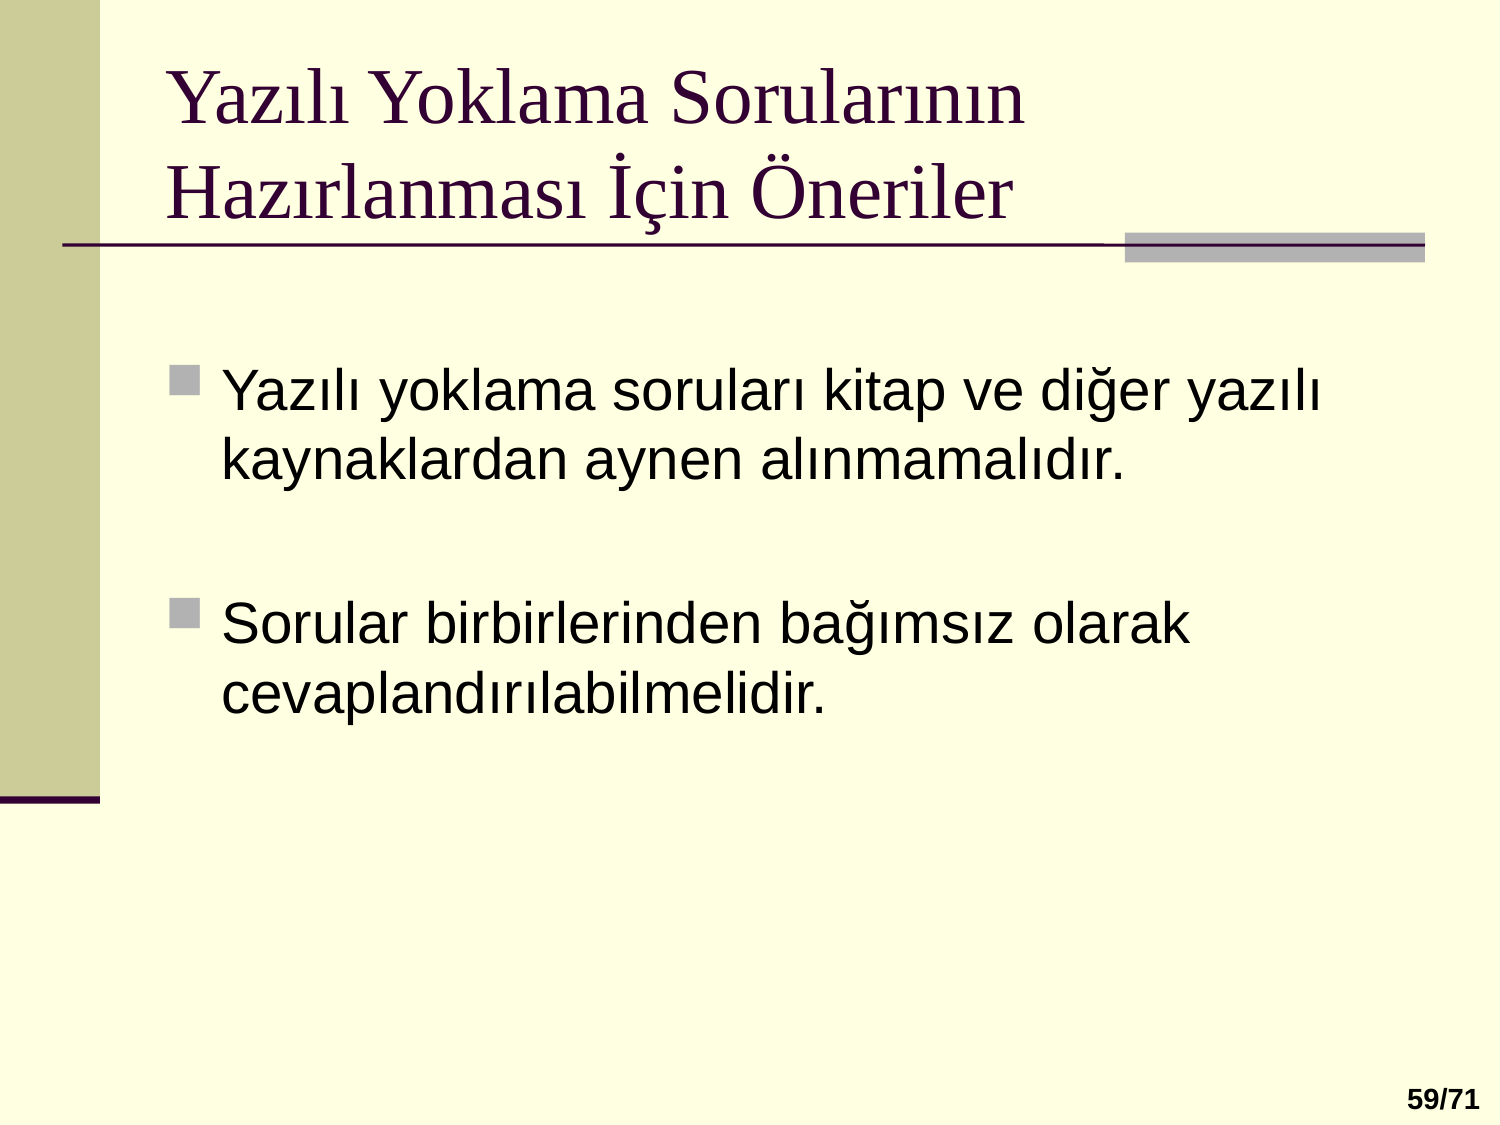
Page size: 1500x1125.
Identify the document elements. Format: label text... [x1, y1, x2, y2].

text_box 59/71 [1375, 1073, 1496, 1123]
list Yazılı yoklama soruları kitap ve diğer yazılı kaynaklardan aynen alınmamalıdır. Sorular birbirlerinden bağımsız olarak cevaplandırılabilmelidir. [149, 262, 1426, 1006]
title Yazılı Yoklama Sorularının Hazırlanması İçin Öneriler [149, 45, 1426, 234]
